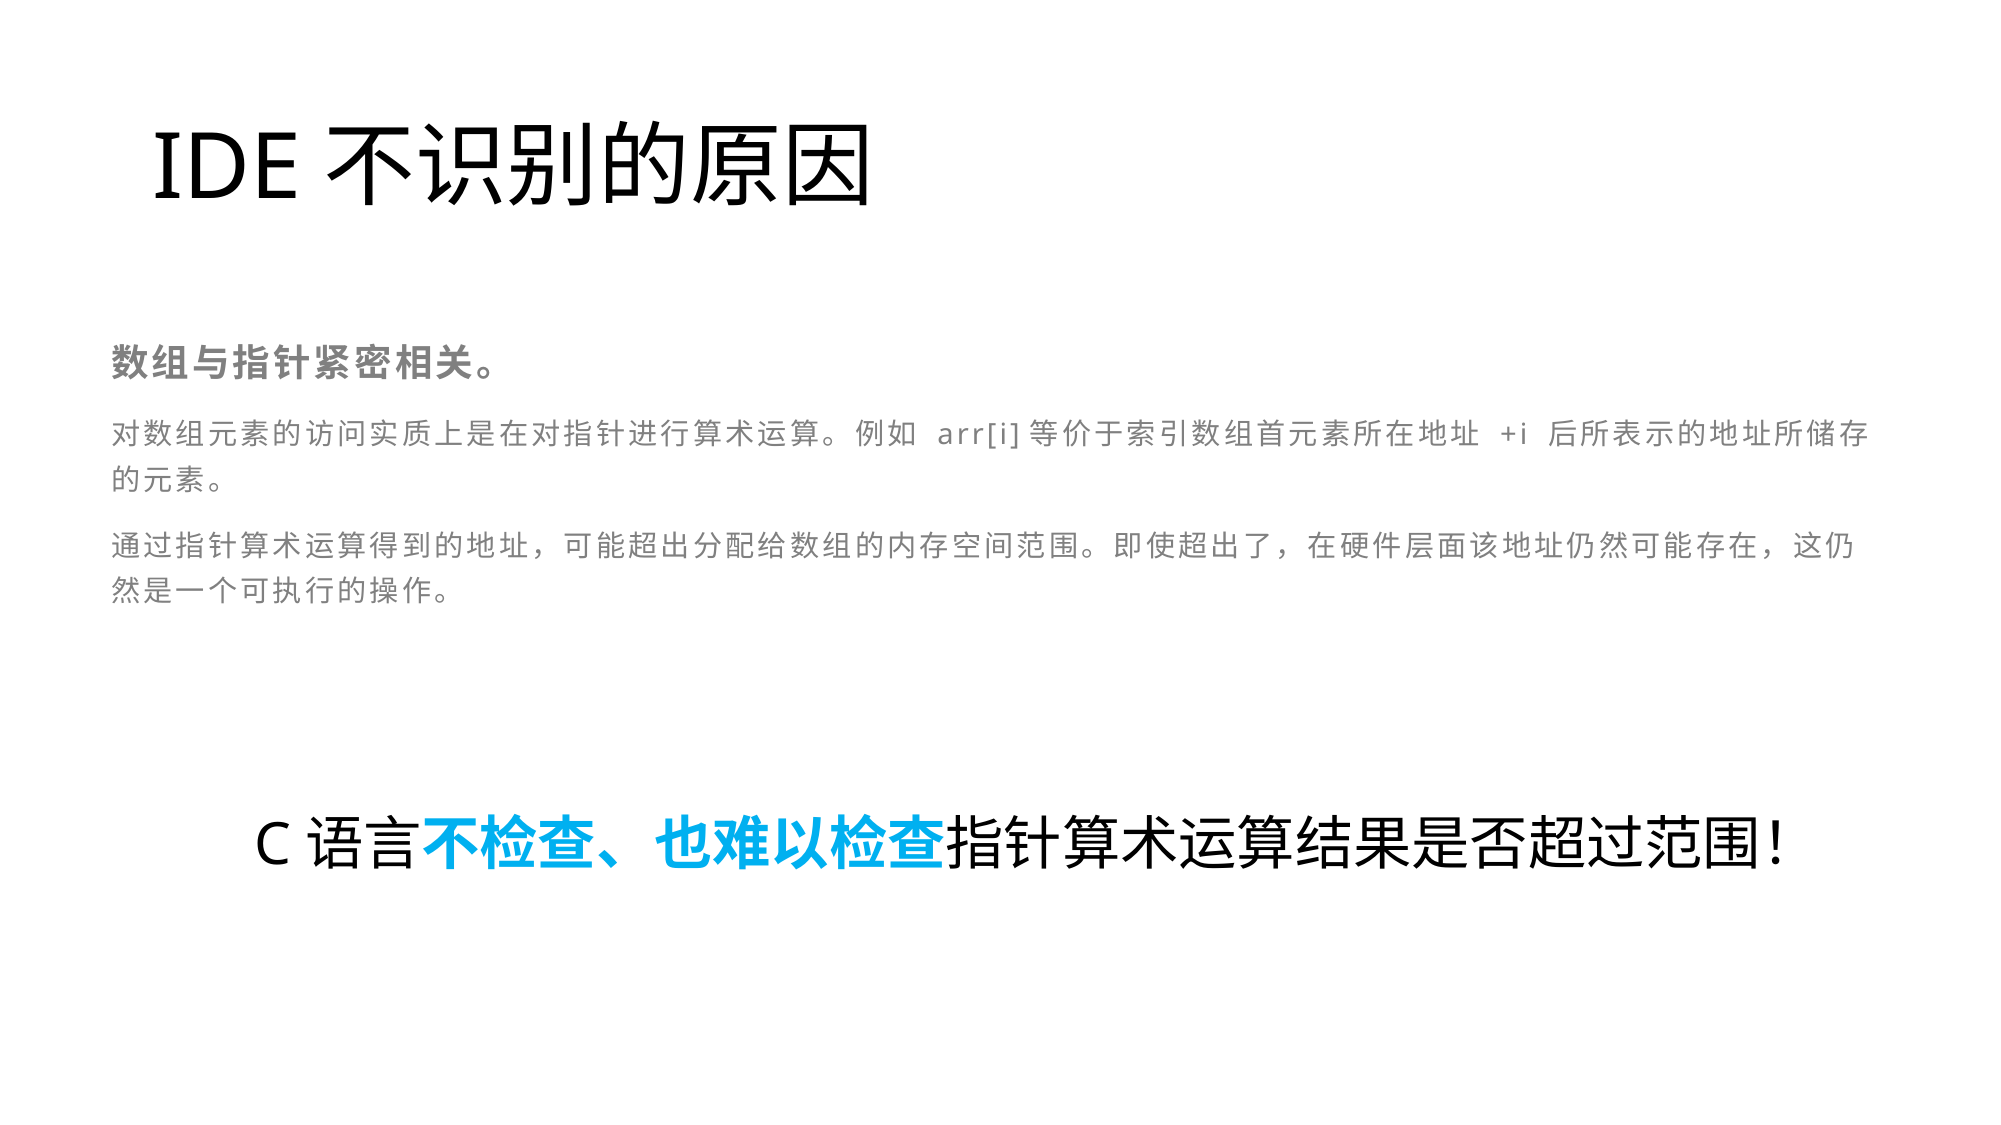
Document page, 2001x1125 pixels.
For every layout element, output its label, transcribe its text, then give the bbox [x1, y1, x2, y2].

text_box 数组与指针紧密相关。 对数组元素的访问实质上是在对指针进行算术运算。例如 arr[i]等价于索引数组首元素所在地址 +i 后所表示的地址所储存的元素。 通过指针算术运算得到的地址，可能超出分配给数组的内存空间范围。即使超出了，在硬件层面该地址仍然可能存在，这仍然是一个可执行的操作。 [96, 318, 1904, 885]
title IDE不识别的原因 [137, 59, 1863, 278]
text_box C语言不检查、也难以检查指针算术运算结果是否超过范围！ [239, 798, 1835, 884]
